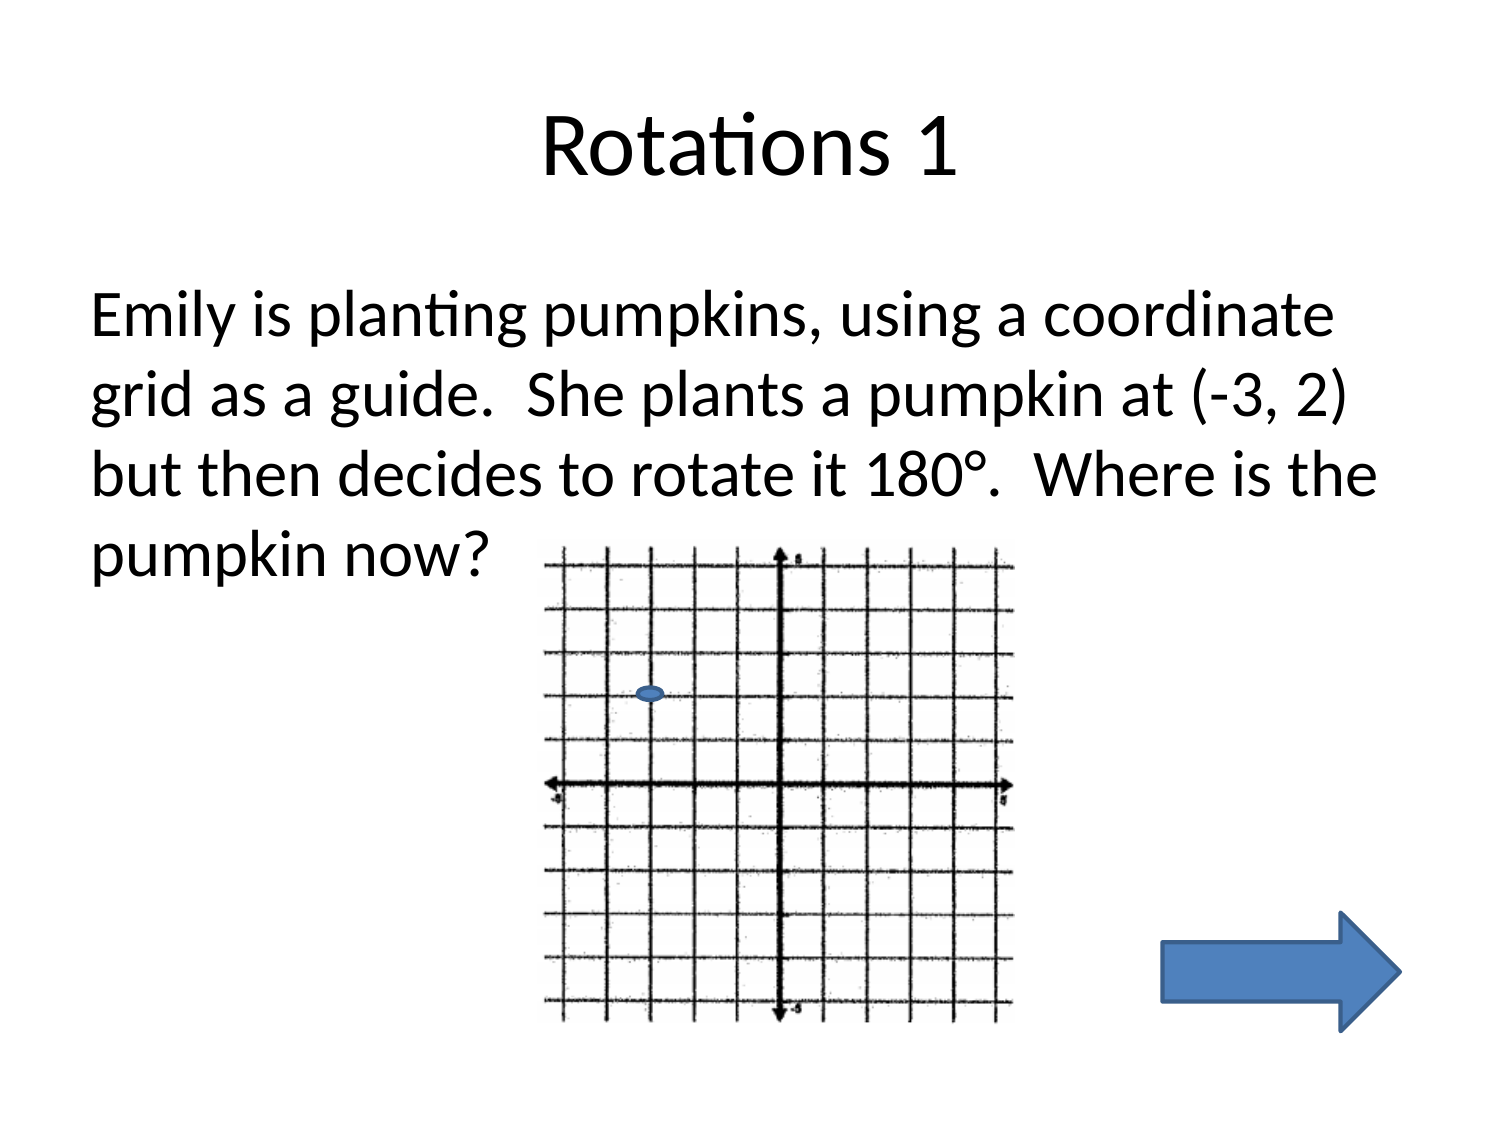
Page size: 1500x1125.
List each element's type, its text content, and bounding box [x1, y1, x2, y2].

list Emily is planting pumpkins, using a coordinate grid as a guide. She plants a pumpkin at (-3, 2) but then decides to rotate it 180°. Where is the pumpkin now? [75, 262, 1425, 1005]
picture [537, 537, 1015, 1032]
text_box [1160, 910, 1403, 1034]
title Rotations 1 [75, 45, 1425, 233]
